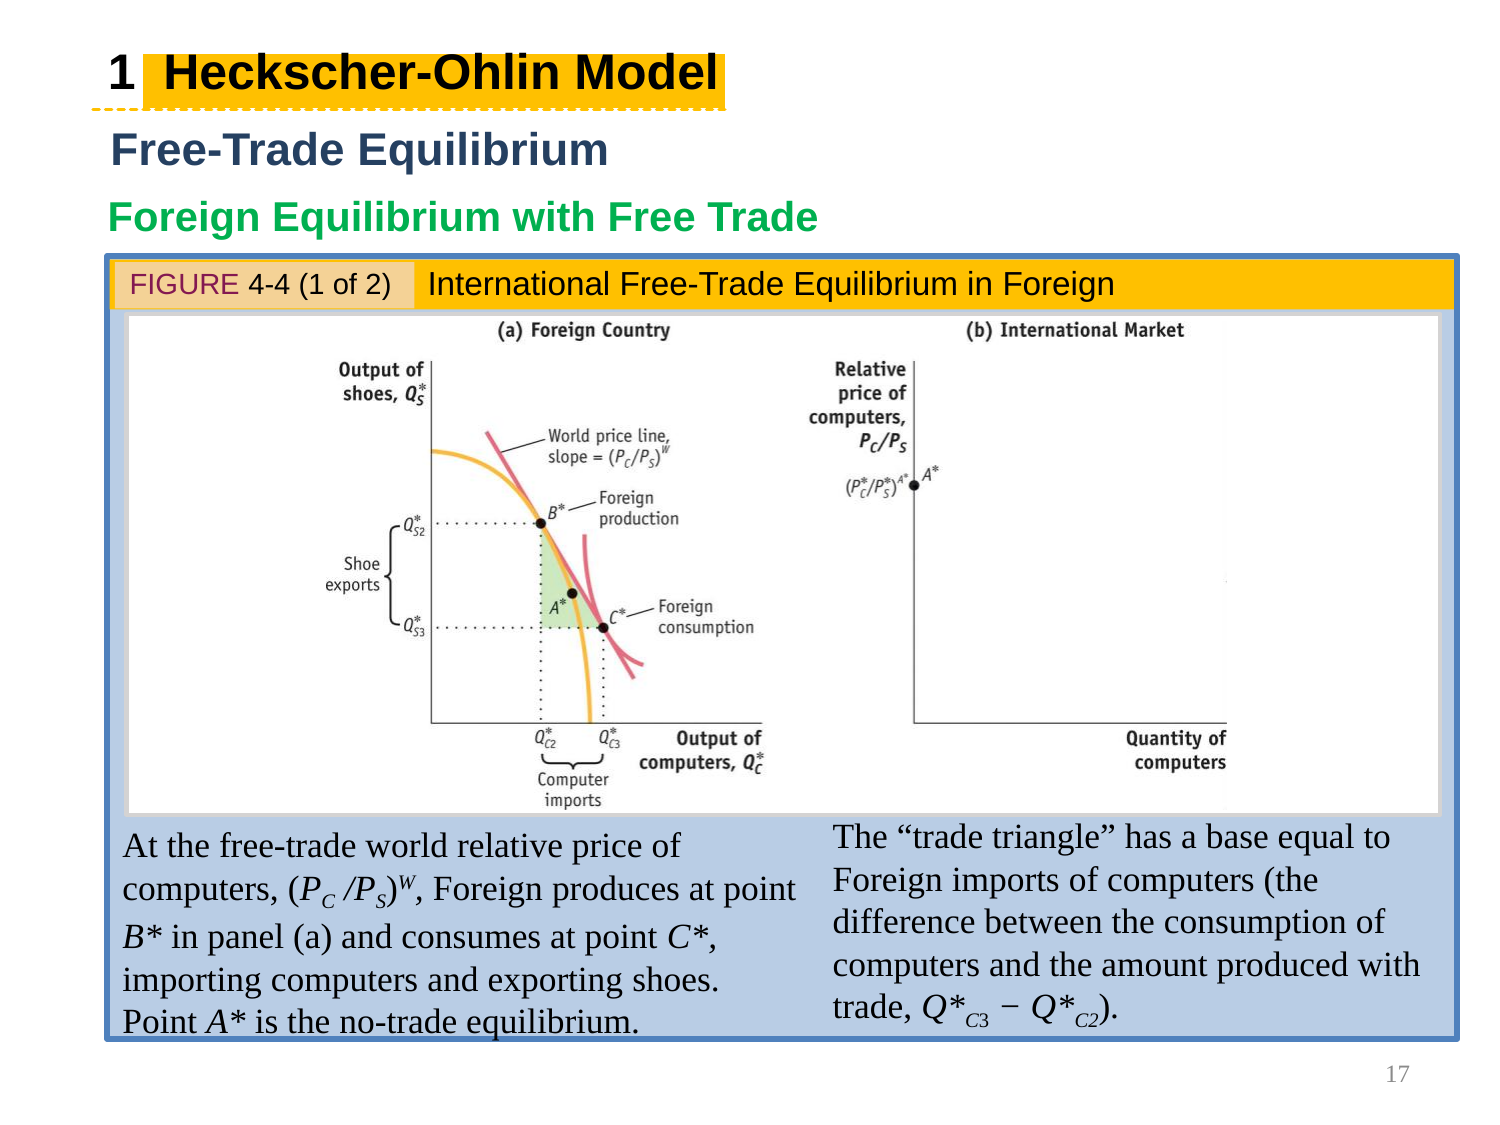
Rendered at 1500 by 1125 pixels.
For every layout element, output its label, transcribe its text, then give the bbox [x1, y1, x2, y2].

picture [326, 321, 1227, 811]
slide_number 17 [1074, 1042, 1425, 1103]
text_box The “trade triangle” has a base equal to Foreign imports of computers (the difference between the consumption of computers and the amount produced with trade, Q*C3 − Q*C2). [817, 806, 1483, 1040]
text_box Foreign Equilibrium with Free Trade [92, 182, 1397, 248]
text_box [1132, 259, 1454, 310]
text_box 1 Heckscher-Ohlin Model [92, 2, 1500, 137]
text_box FIGURE 4-4 (1 of 2) [114, 262, 412, 309]
text_box International Free-Trade Equilibrium in Foreign [412, 254, 1132, 310]
text_box [109, 259, 412, 310]
text_box Free-Trade Equilibrium [95, 137, 1355, 182]
text_box [126, 313, 1441, 814]
text_box [107, 256, 1458, 814]
text_box At the free-trade world relative price of computers, (PC /PS)W, Foreign produces at point B* in panel (a) and consumes at point C*, importing computers and exporting shoes. Point A* is the no-trade equilibrium. [107, 814, 818, 1095]
